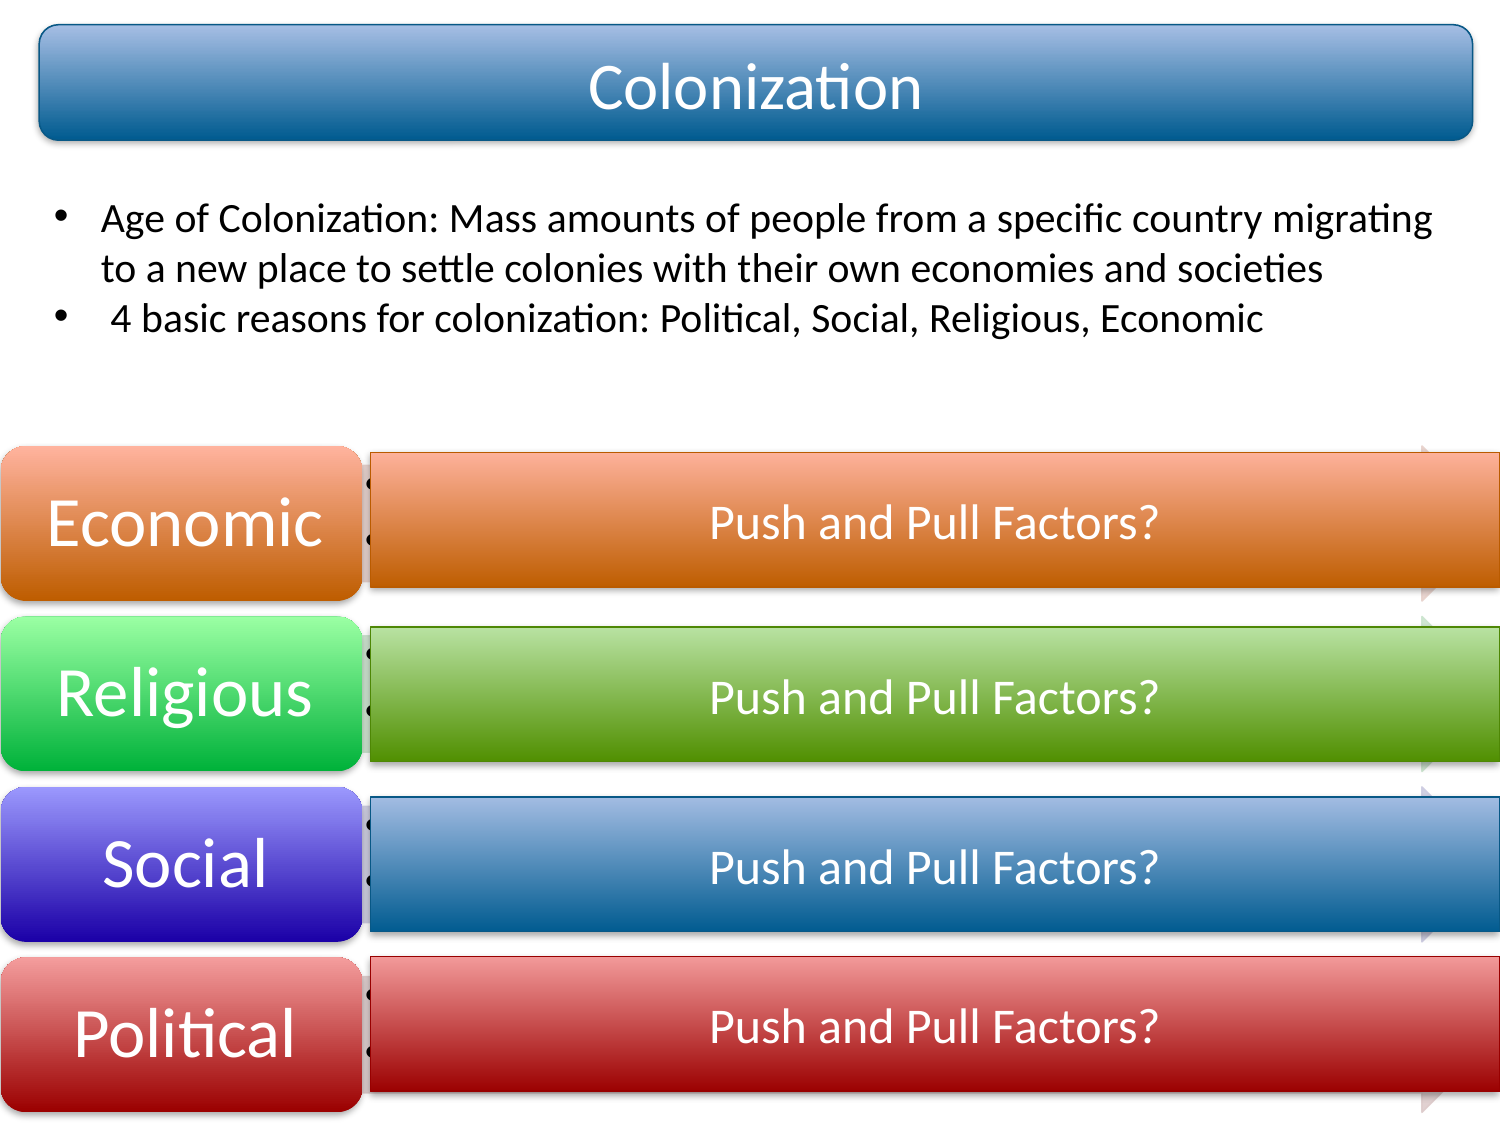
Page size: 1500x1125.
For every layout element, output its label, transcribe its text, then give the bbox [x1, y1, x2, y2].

text_box Colonization [38, 23, 1474, 141]
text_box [0, 445, 1500, 1113]
text_box Age of Colonization: Mass amounts of people from a specific country migrating to a new place to settle colonies with their own economies and societies 4 basic reasons for colonization: Political, Social, Religious, Economic [39, 183, 1473, 348]
